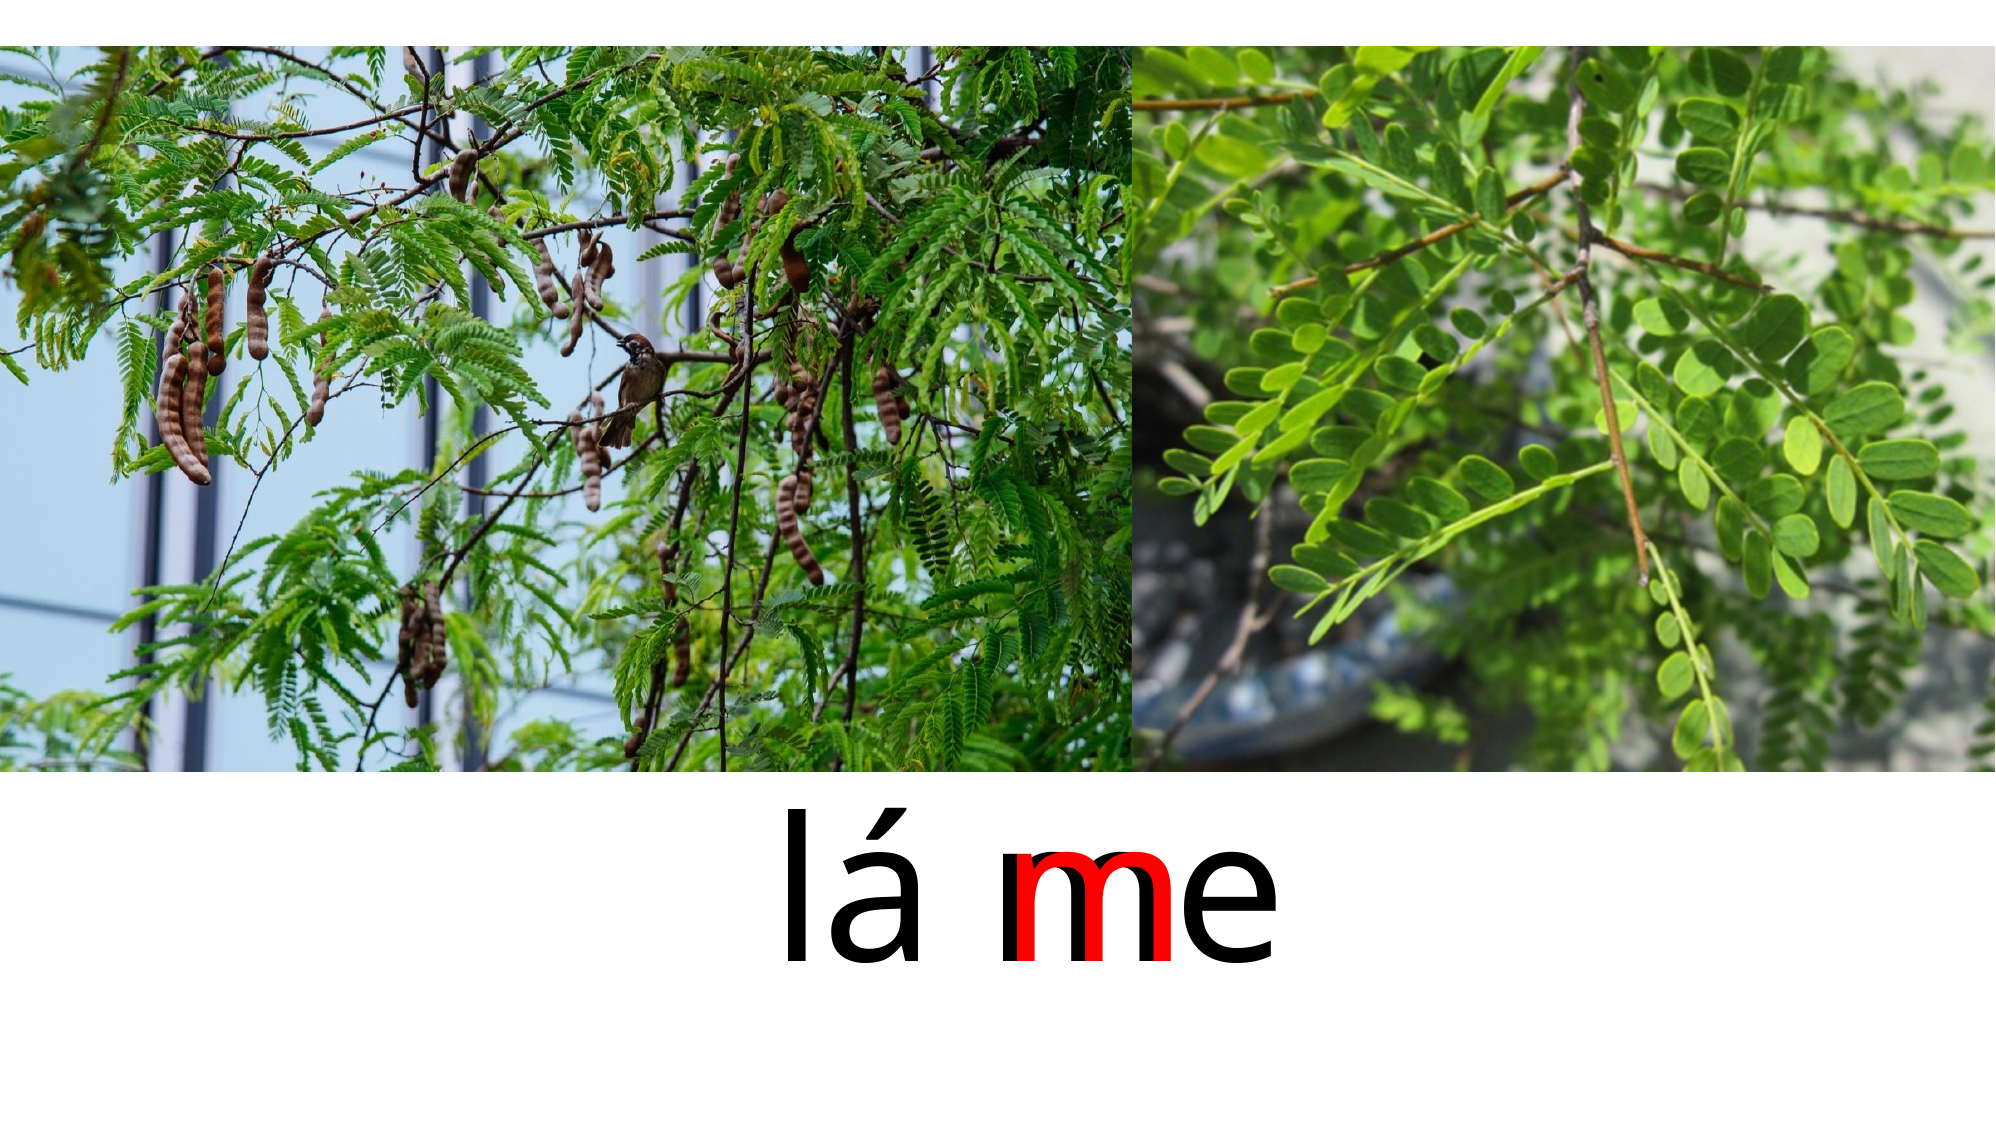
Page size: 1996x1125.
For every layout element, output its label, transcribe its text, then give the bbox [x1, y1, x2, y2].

text_box lá me [734, 842, 1323, 951]
picture [0, 46, 1996, 773]
text_box m [985, 843, 1167, 951]
